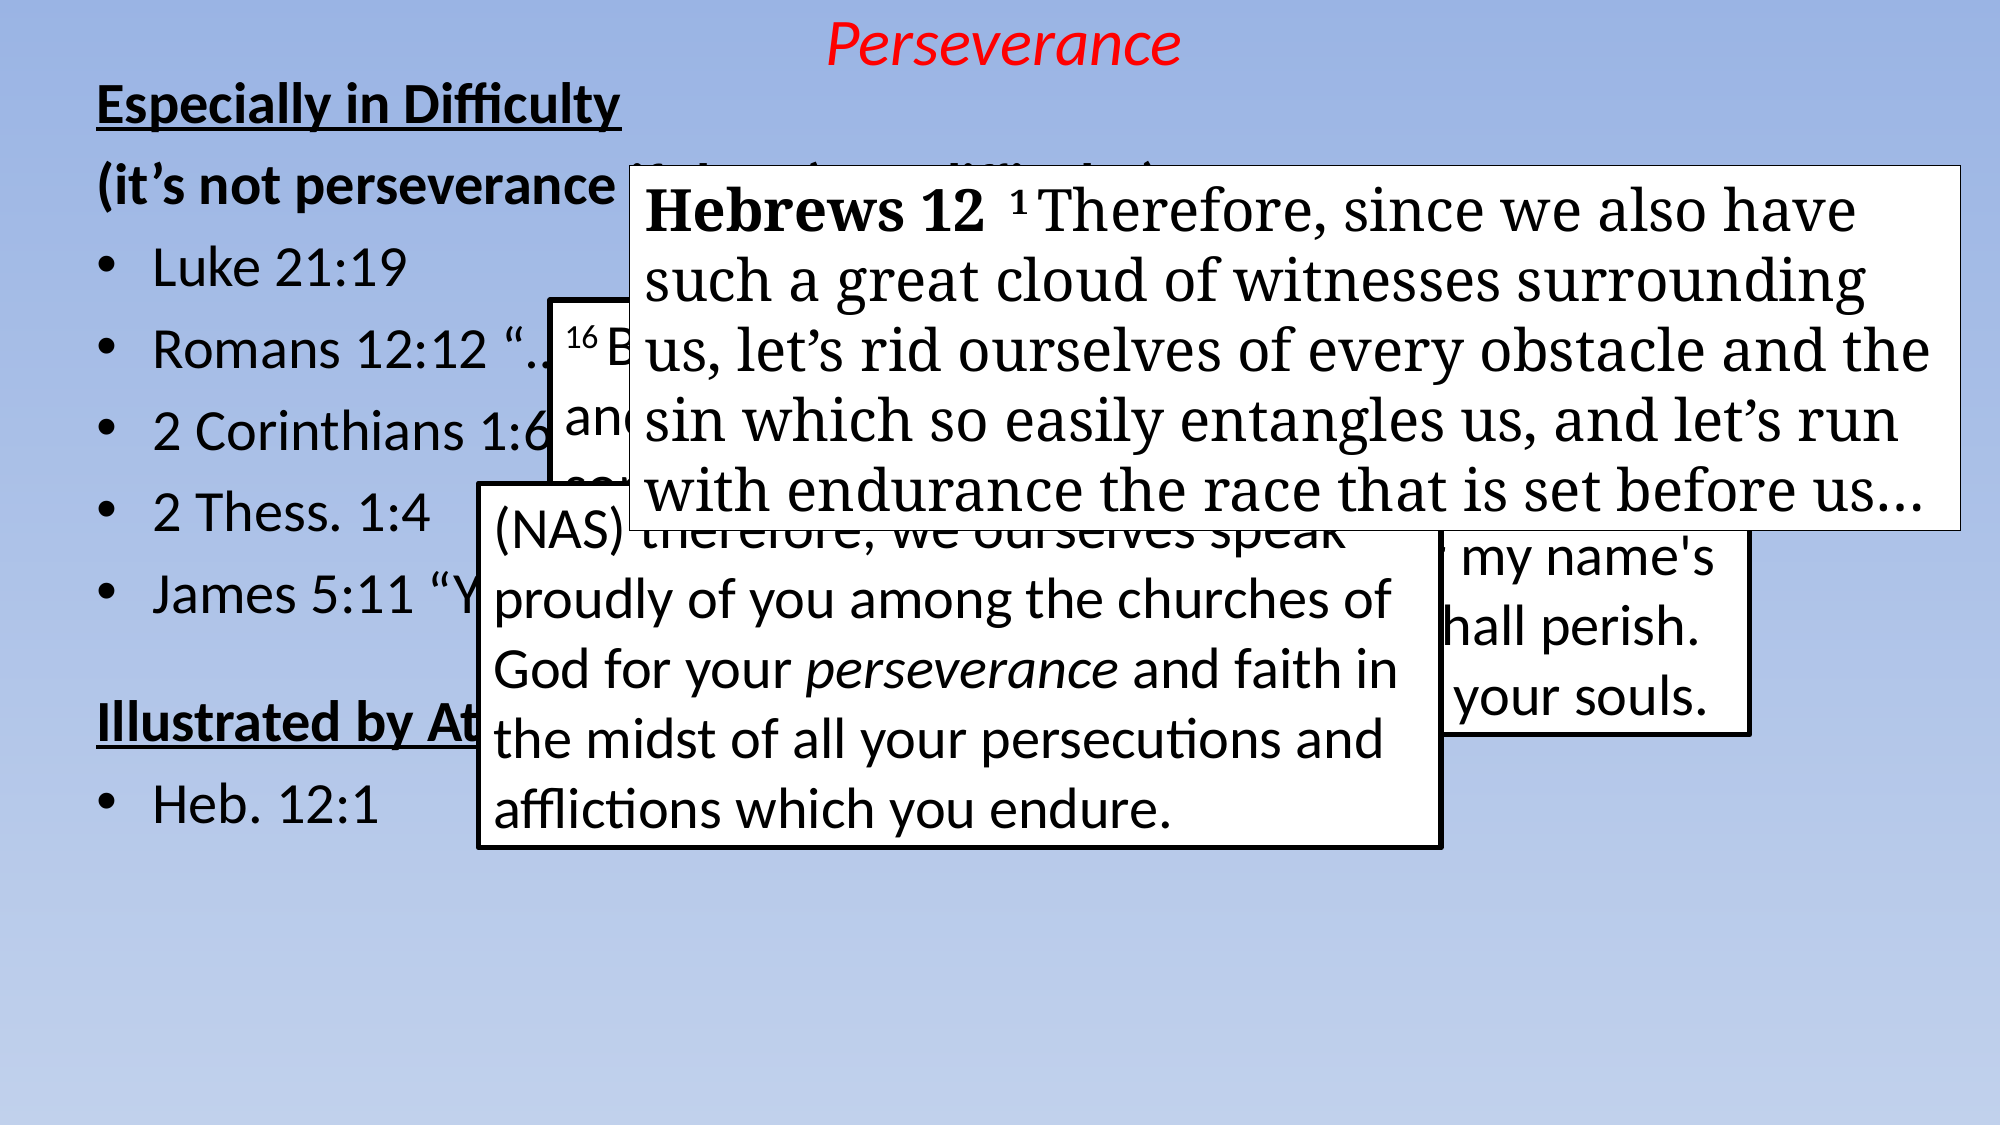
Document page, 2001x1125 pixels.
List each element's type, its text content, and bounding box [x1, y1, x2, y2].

text_box 16 But ye shall be delivered up even by parents, and brethren, and kinsfolk, and friends; and some of you shall they cause to be put to death. 17 And ye shall be hated of all men for my name's sake. 18 And not a hair of your head shall perish. 19 In your patience ye shall win your souls. [1441, 531, 1750, 735]
text_box Hebrews 12 1 Therefore, since we also have such a great cloud of witnesses surrounding us, let’s rid ourselves of every obstacle and the sin which so easily entangles us, and let’s run with endurance the race that is set before us… [629, 165, 1961, 531]
list Especially in Difficulty (it’s not perseverance if there’s no difficulty) Luke 21:19 Romans 12:12 “…persevering in tribulation…” 2 Corinthians 1:6 “in patient enduring of the same sufferings” 2 Thess. 1:4 James 5:11 “You heard about the perseverance of Job” Illustrated by Athletic Perseverance Heb. 12:1 [81, 57, 1638, 1013]
text_box 16 But ye shall be delivered up even by parents, and brethren, and kinsfolk, and friends; and some of you shall they cause to be put to death. 17 And ye shall be hated of all men for my name's sake. 18 And not a hair of your head shall perish. 19 In your patience ye shall win your souls. [549, 299, 629, 483]
text_box (NAS) therefore, we ourselves speak proudly of you among the churches of God for your perseverance and faith in the midst of all your persecutions and afflictions which you endure. [478, 483, 1441, 848]
text_box Perseverance [810, 0, 1199, 87]
